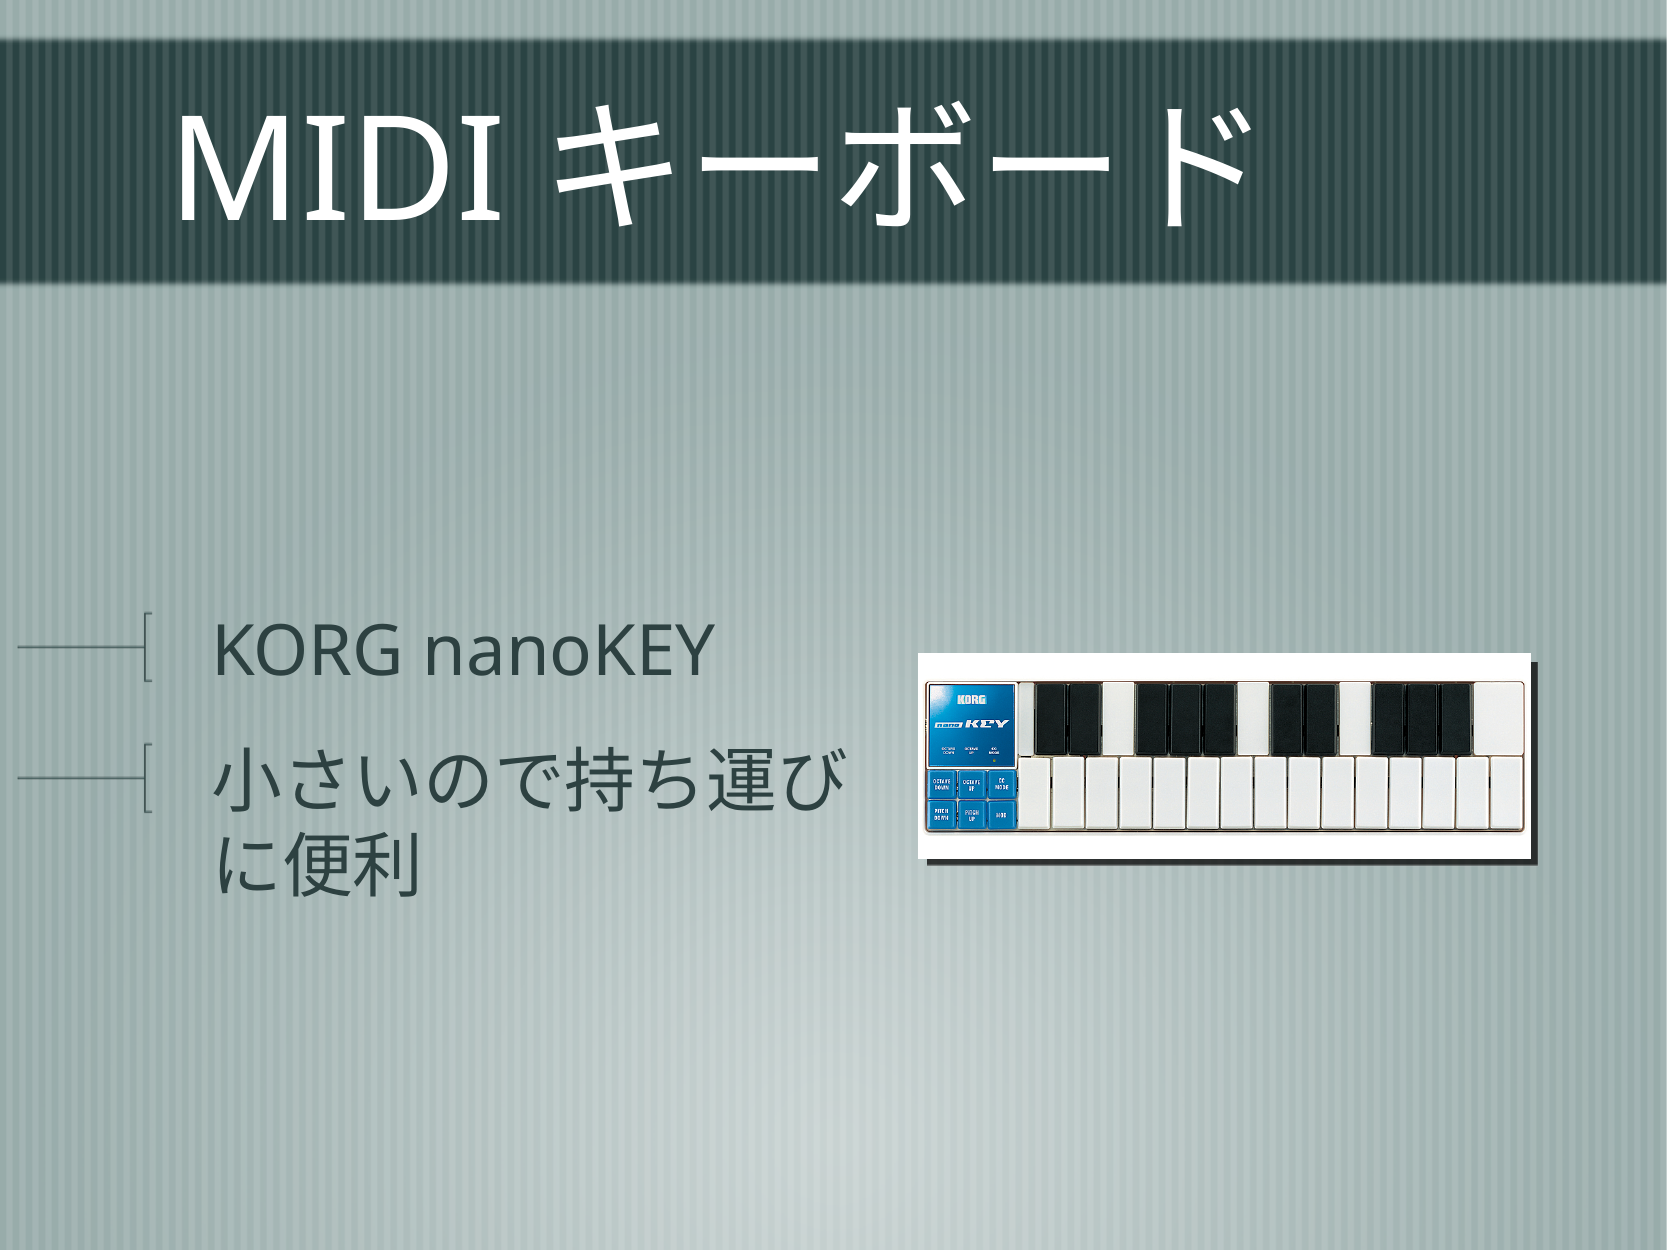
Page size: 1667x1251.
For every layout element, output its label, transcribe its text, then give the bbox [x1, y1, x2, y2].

list KORG nanoKEY 小さいので持ち運びに便利 [1, 355, 878, 1155]
picture [0, 0, 1667, 1250]
title MIDIキーボード [161, 39, 1505, 286]
